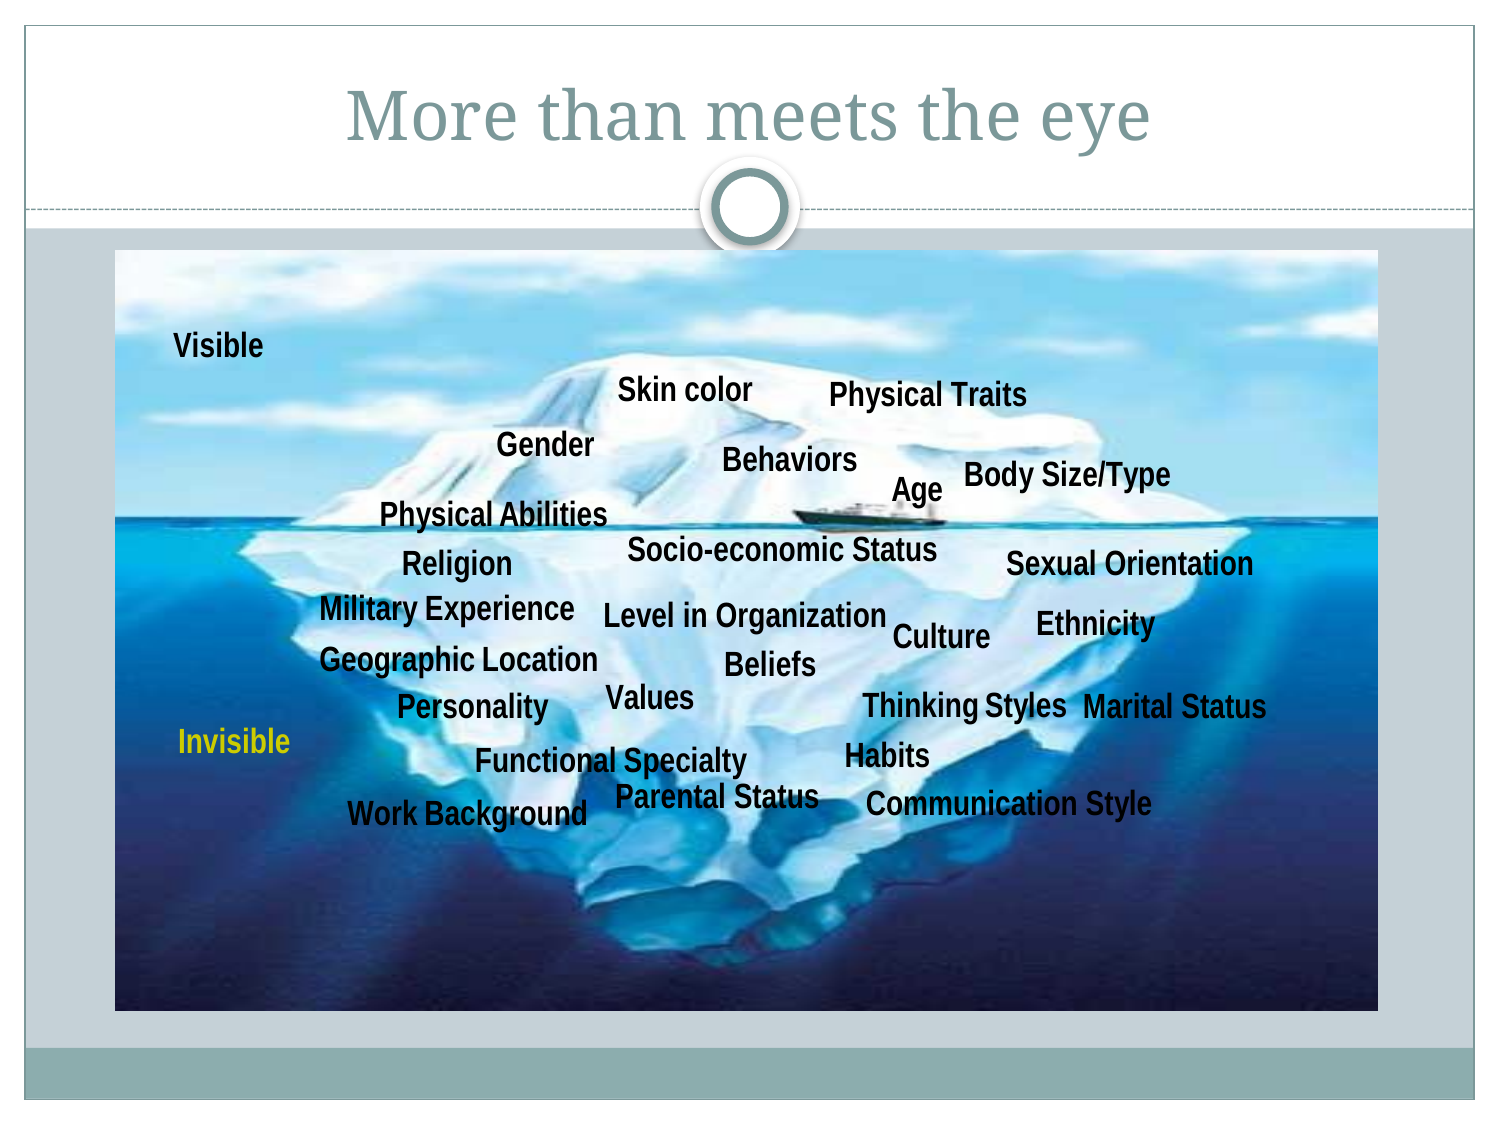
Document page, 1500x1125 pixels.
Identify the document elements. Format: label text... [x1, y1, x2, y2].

title More than meets the eye [49, 37, 1450, 162]
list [49, 249, 1445, 1013]
